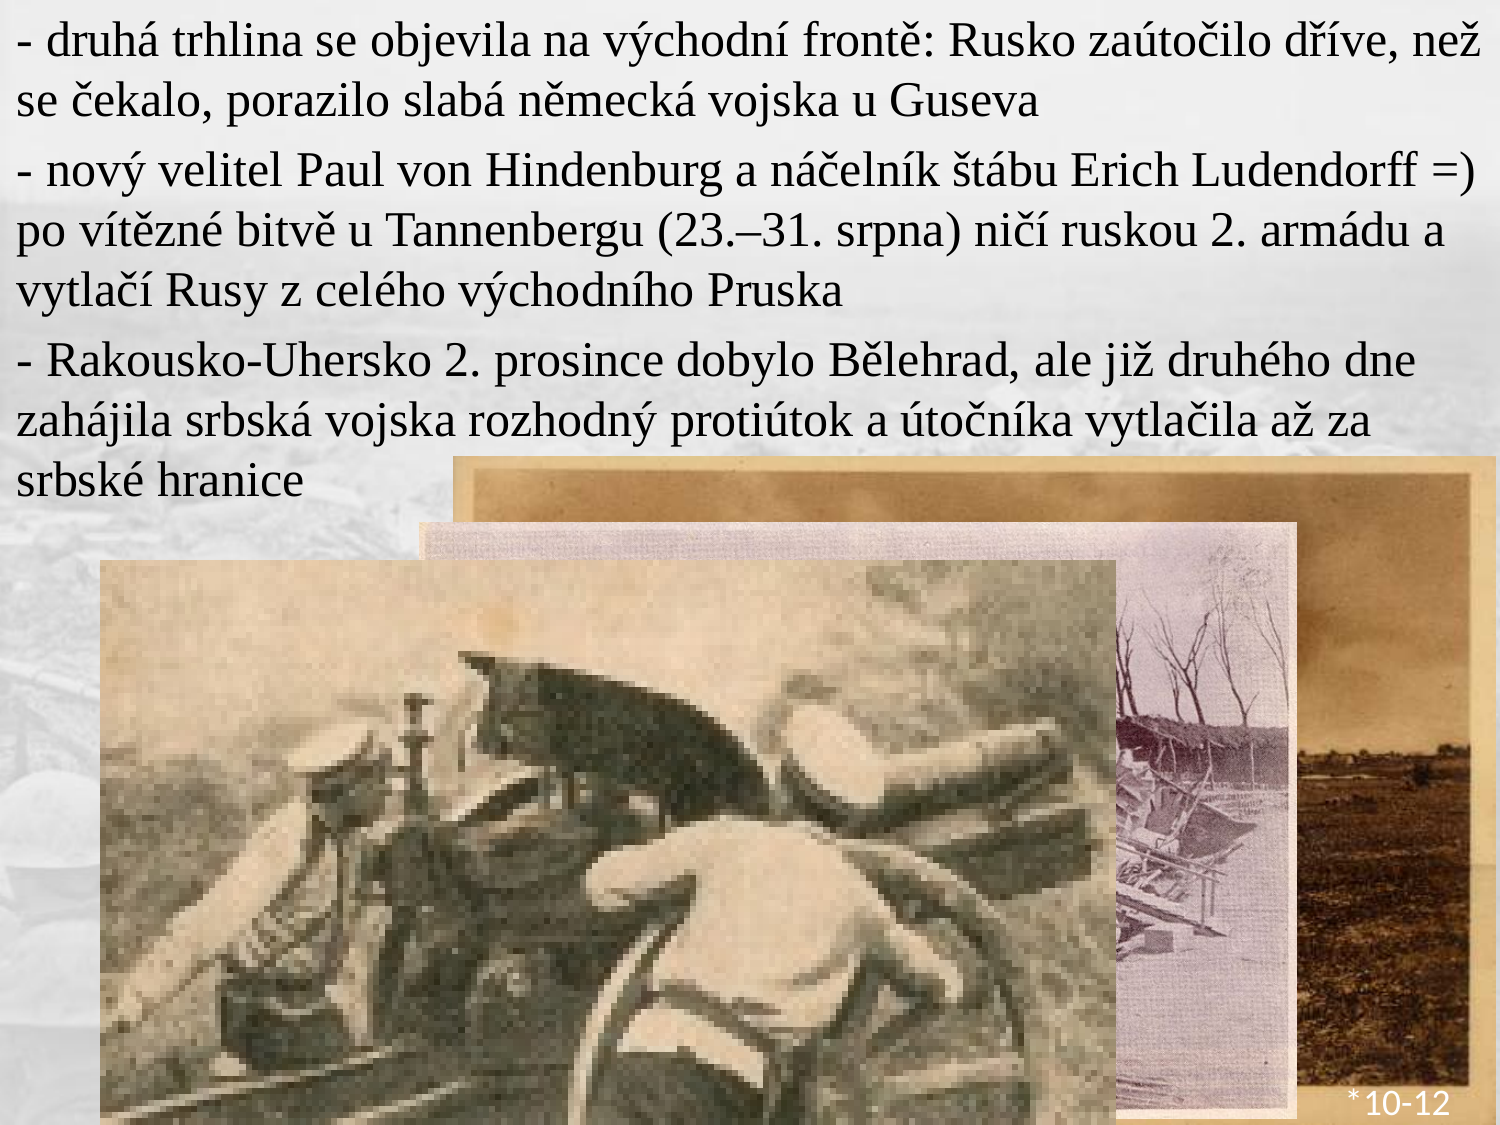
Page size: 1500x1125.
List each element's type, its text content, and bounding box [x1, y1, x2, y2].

list - druhá trhlina se objevila na východní frontě: Rusko zaútočilo dříve, než se čekalo, porazilo slabá německá vojska u Guseva - nový velitel Paul von Hindenburg a náčelník štábu Erich Ludendorff =) po vítězné bitvě u Tannenbergu (23.–31. srpna) ničí ruskou 2. armádu a vytlačí Rusy z celého východního Pruska - Rakousko-Uhersko 2. prosince dobylo Bělehrad, ale již druhého dne zahájila srbská vojska rozhodný protiútok a útočníka vytlačila až za srbské hranice [1, 0, 1500, 1125]
picture [100, 455, 1496, 1125]
